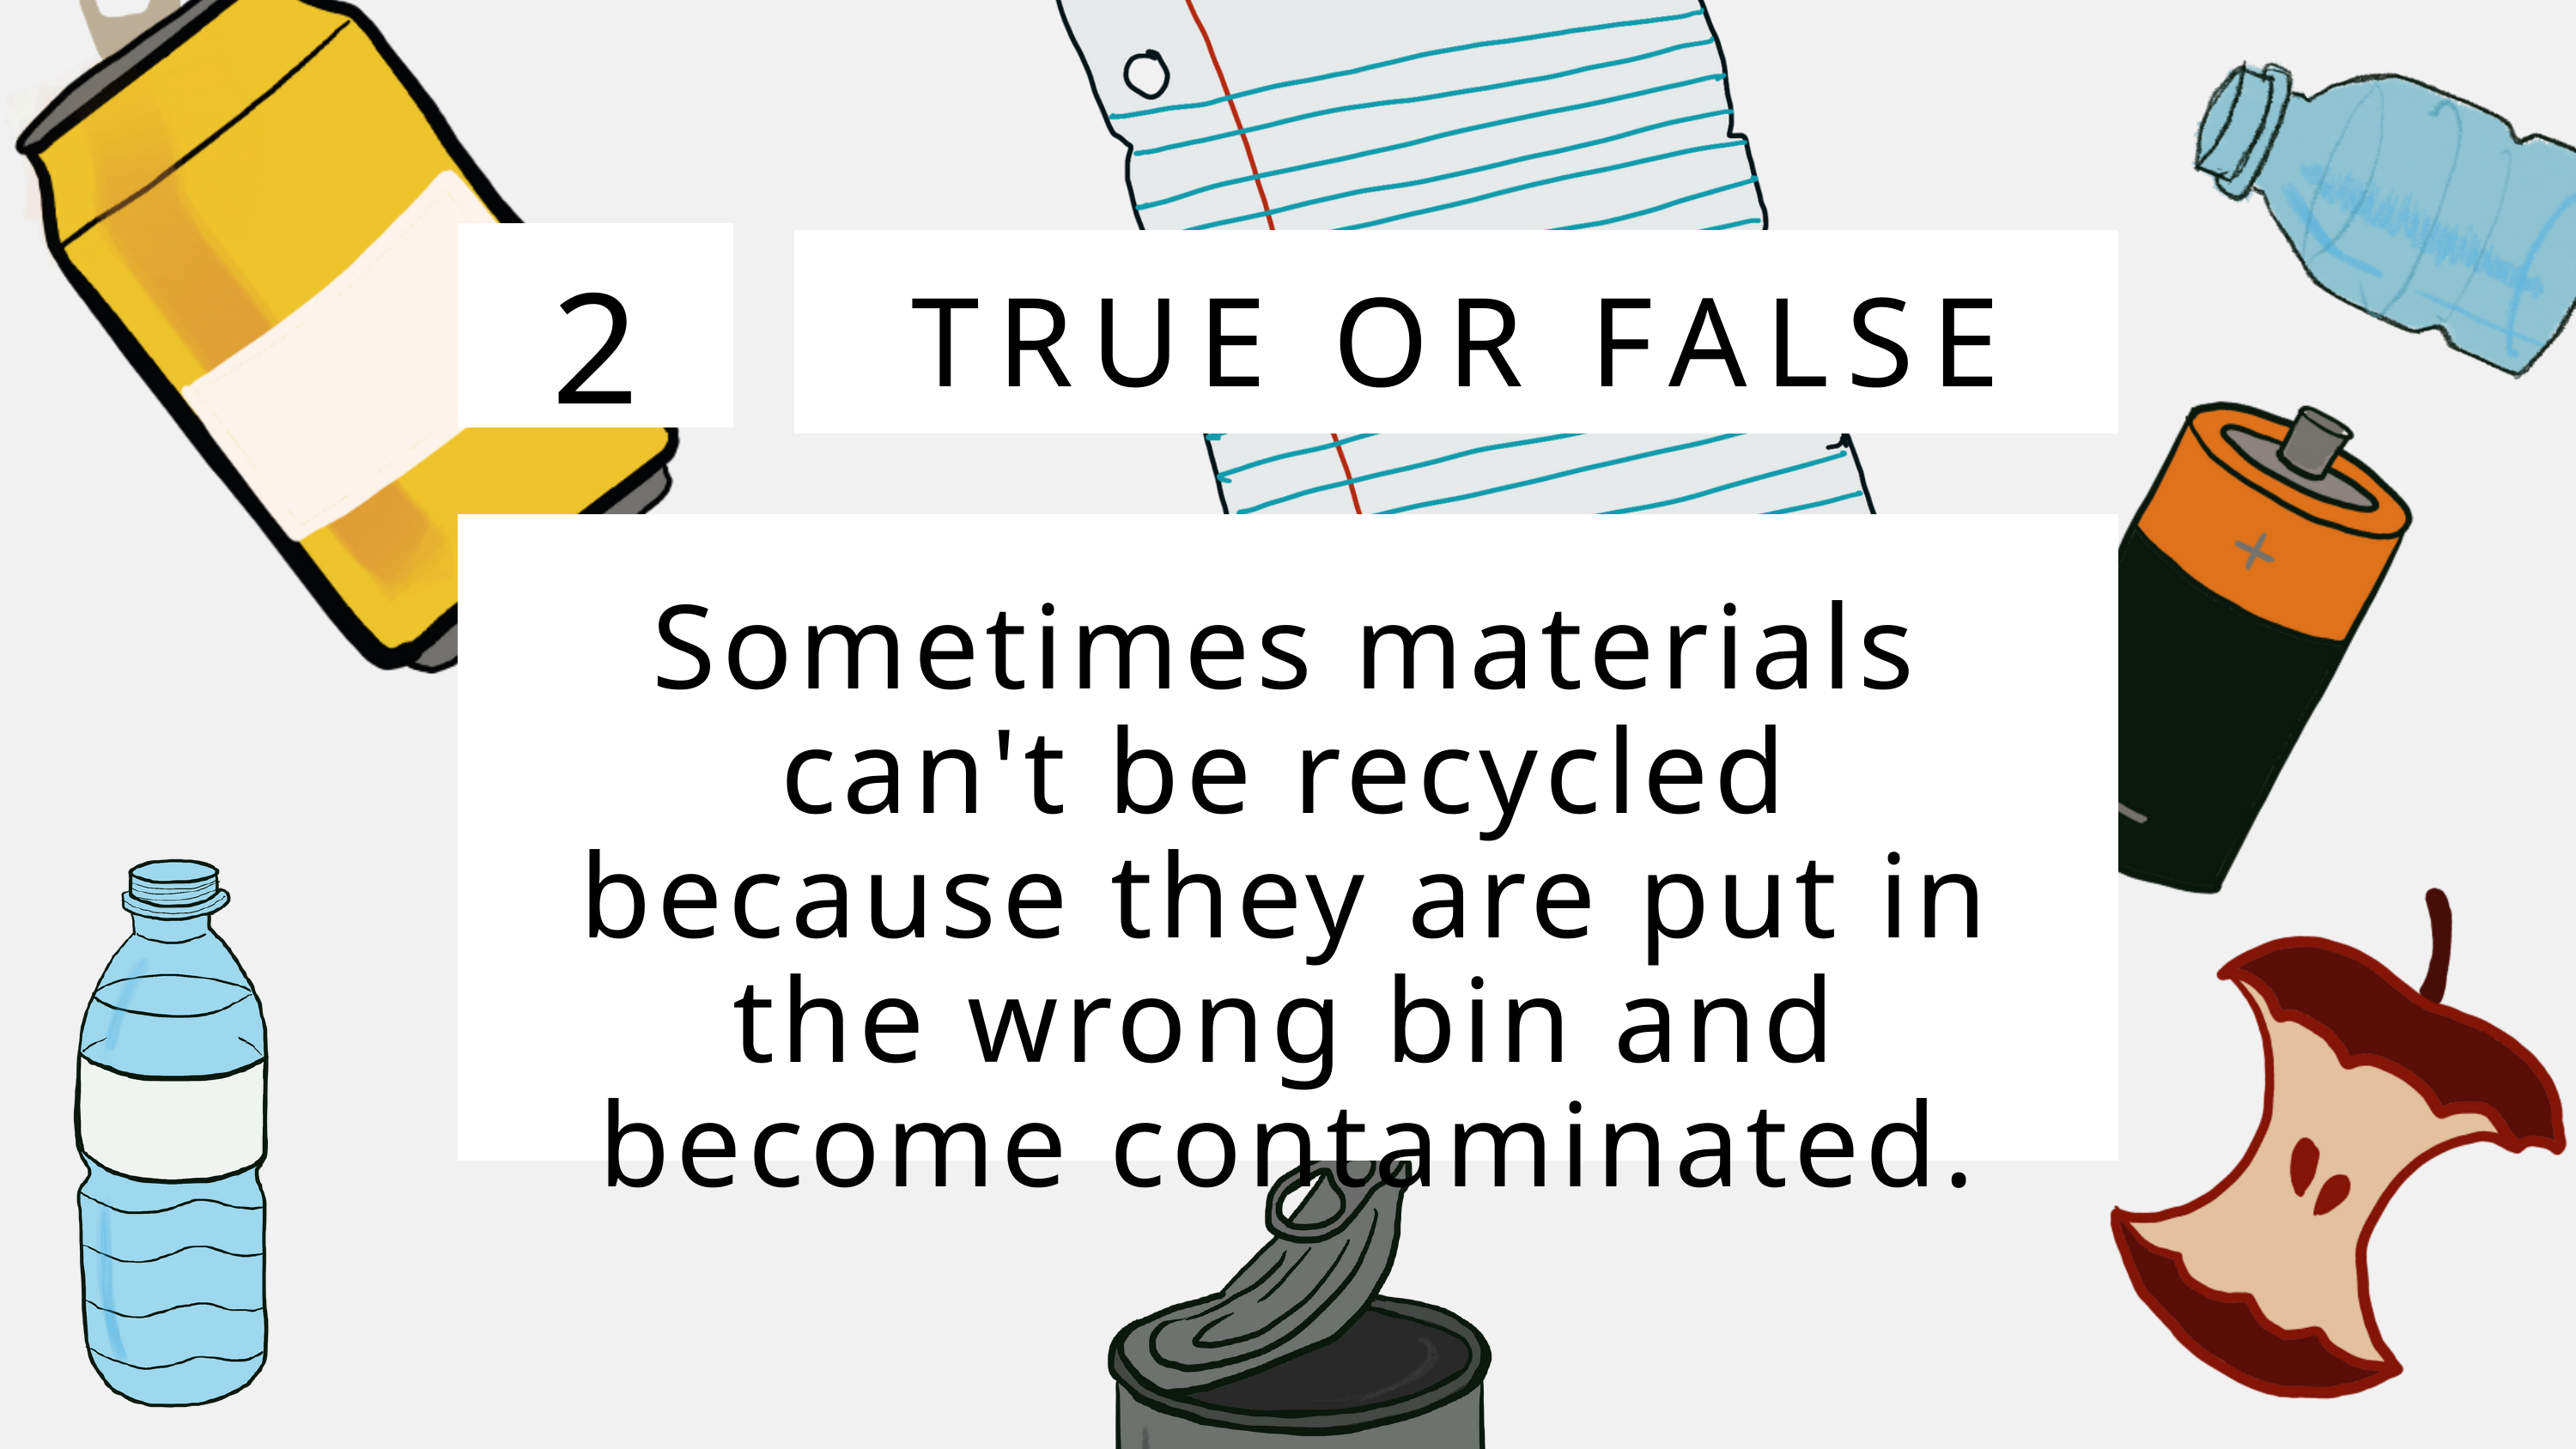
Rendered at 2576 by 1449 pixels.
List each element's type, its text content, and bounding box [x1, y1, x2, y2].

picture [0, 0, 848, 818]
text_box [457, 513, 2119, 1161]
picture [993, 0, 1963, 229]
picture [1032, 1161, 1544, 1449]
text_box Sometimes materials can't be recycled because they are put in the wrong bin and become contaminated. [519, 1170, 1028, 1210]
picture [1962, 0, 2576, 1449]
text_box Sometimes materials can't be recycled because they are put in the wrong bin and become contaminated. [1547, 1170, 2057, 1210]
picture [993, 434, 1963, 513]
picture [41, 792, 341, 1449]
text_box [793, 229, 2119, 434]
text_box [457, 223, 733, 427]
